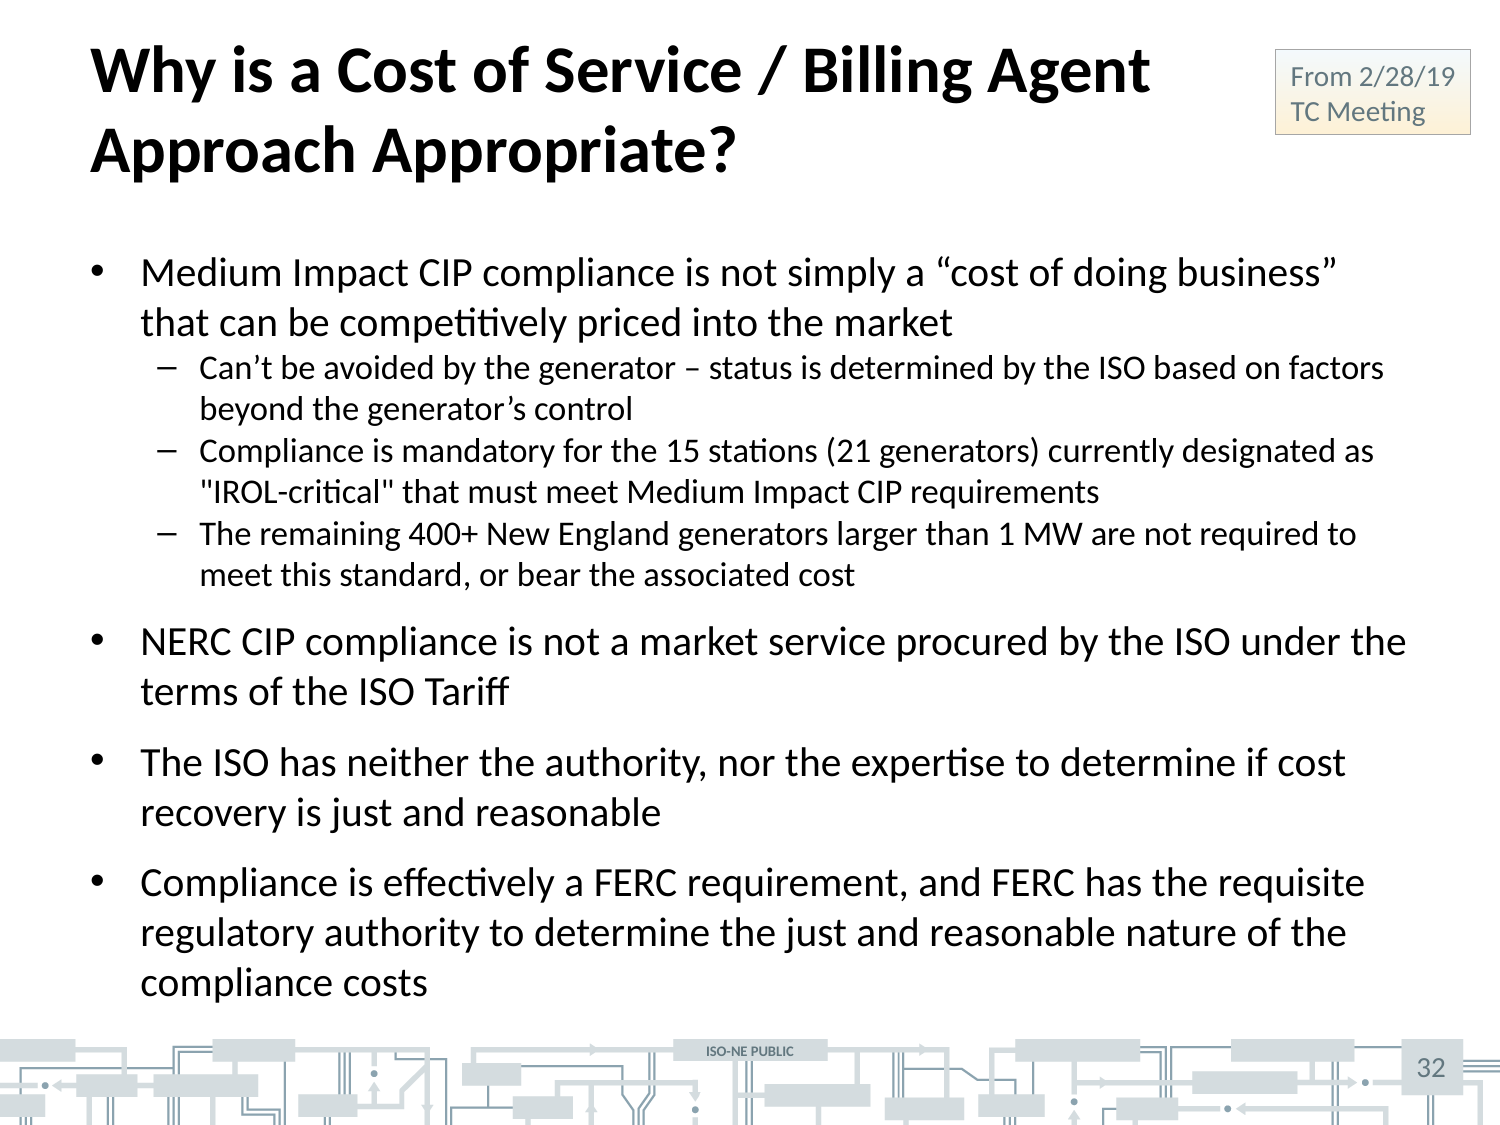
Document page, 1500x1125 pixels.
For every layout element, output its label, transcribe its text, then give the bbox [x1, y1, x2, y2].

text_box From 2/28/19 TC Meeting [1275, 49, 1471, 135]
list Medium Impact CIP compliance is not simply a “cost of doing business” that can be competitively priced into the market Can’t be avoided by the generator – status is determined by the ISO based on factors beyond the generator’s control Compliance is mandatory for the 15 stations (21 generators) currently designated as "IROL-critical" that must meet Medium Impact CIP requirements The remaining 400+ New England generators larger than 1 MW are not required to meet this standard, or bear the associated cost NERC CIP compliance is not a market service procured by the ISO under the terms of the ISO Tariff The ISO has neither the authority, nor the expertise to determine if cost recovery is just and reasonable Compliance is effectively a FERC requirement, and FERC has the requisite regulatory authority to determine the just and reasonable nature of the compliance costs [75, 237, 1425, 1020]
slide_number 32 [1400, 1044, 1463, 1088]
picture [0, 1031, 1500, 1125]
title Why is a Cost of Service / Billing Agent Approach Appropriate? [75, 12, 1425, 200]
